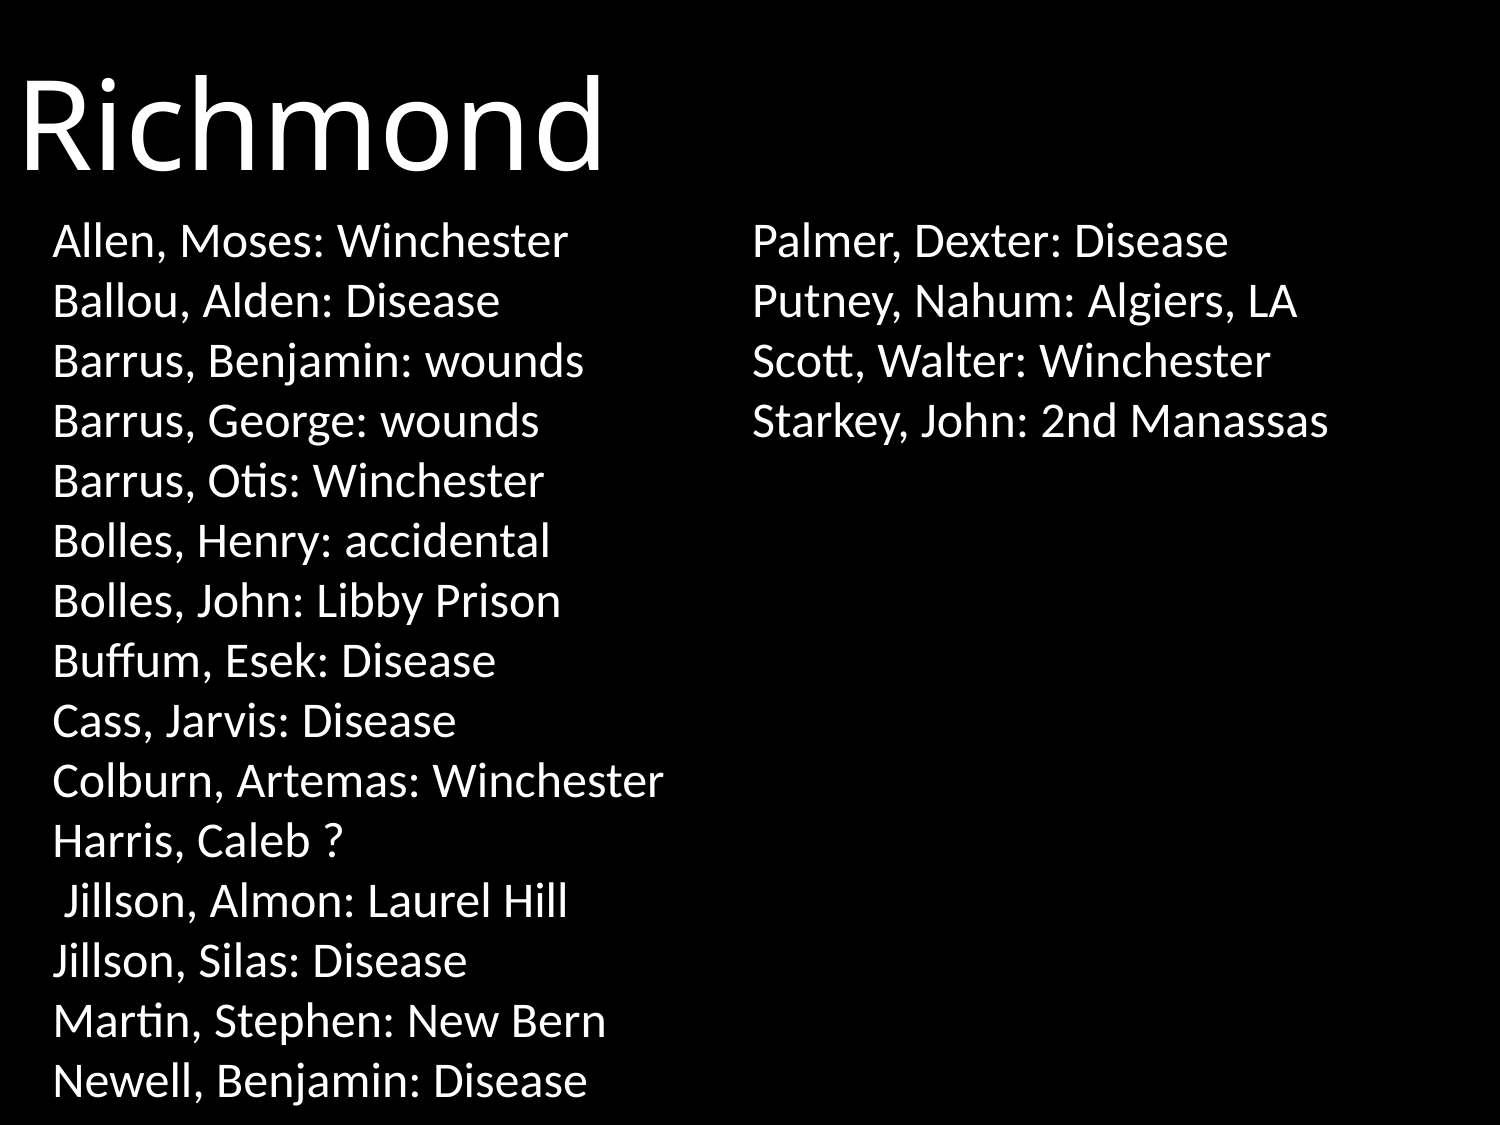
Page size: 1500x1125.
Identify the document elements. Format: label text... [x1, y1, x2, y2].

text_box Allen, Moses: Winchester Ballou, Alden: Disease Barrus, Benjamin: wounds Barrus, George: wounds Barrus, Otis: Winchester Bolles, Henry: accidental Bolles, John: Libby Prison Buffum, Esek: Disease Cass, Jarvis: Disease Colburn, Artemas: Winchester Harris, Caleb ? Jillson, Almon: Laurel Hill Jillson, Silas: Disease Martin, Stephen: New Bern Newell, Benjamin: Disease [37, 199, 800, 1115]
title Richmond [0, 0, 1275, 242]
text_box Palmer, Dexter: Disease Putney, Nahum: Algiers, LA Scott, Walter: Winchester Starkey, John: 2nd Manassas [737, 199, 1500, 455]
